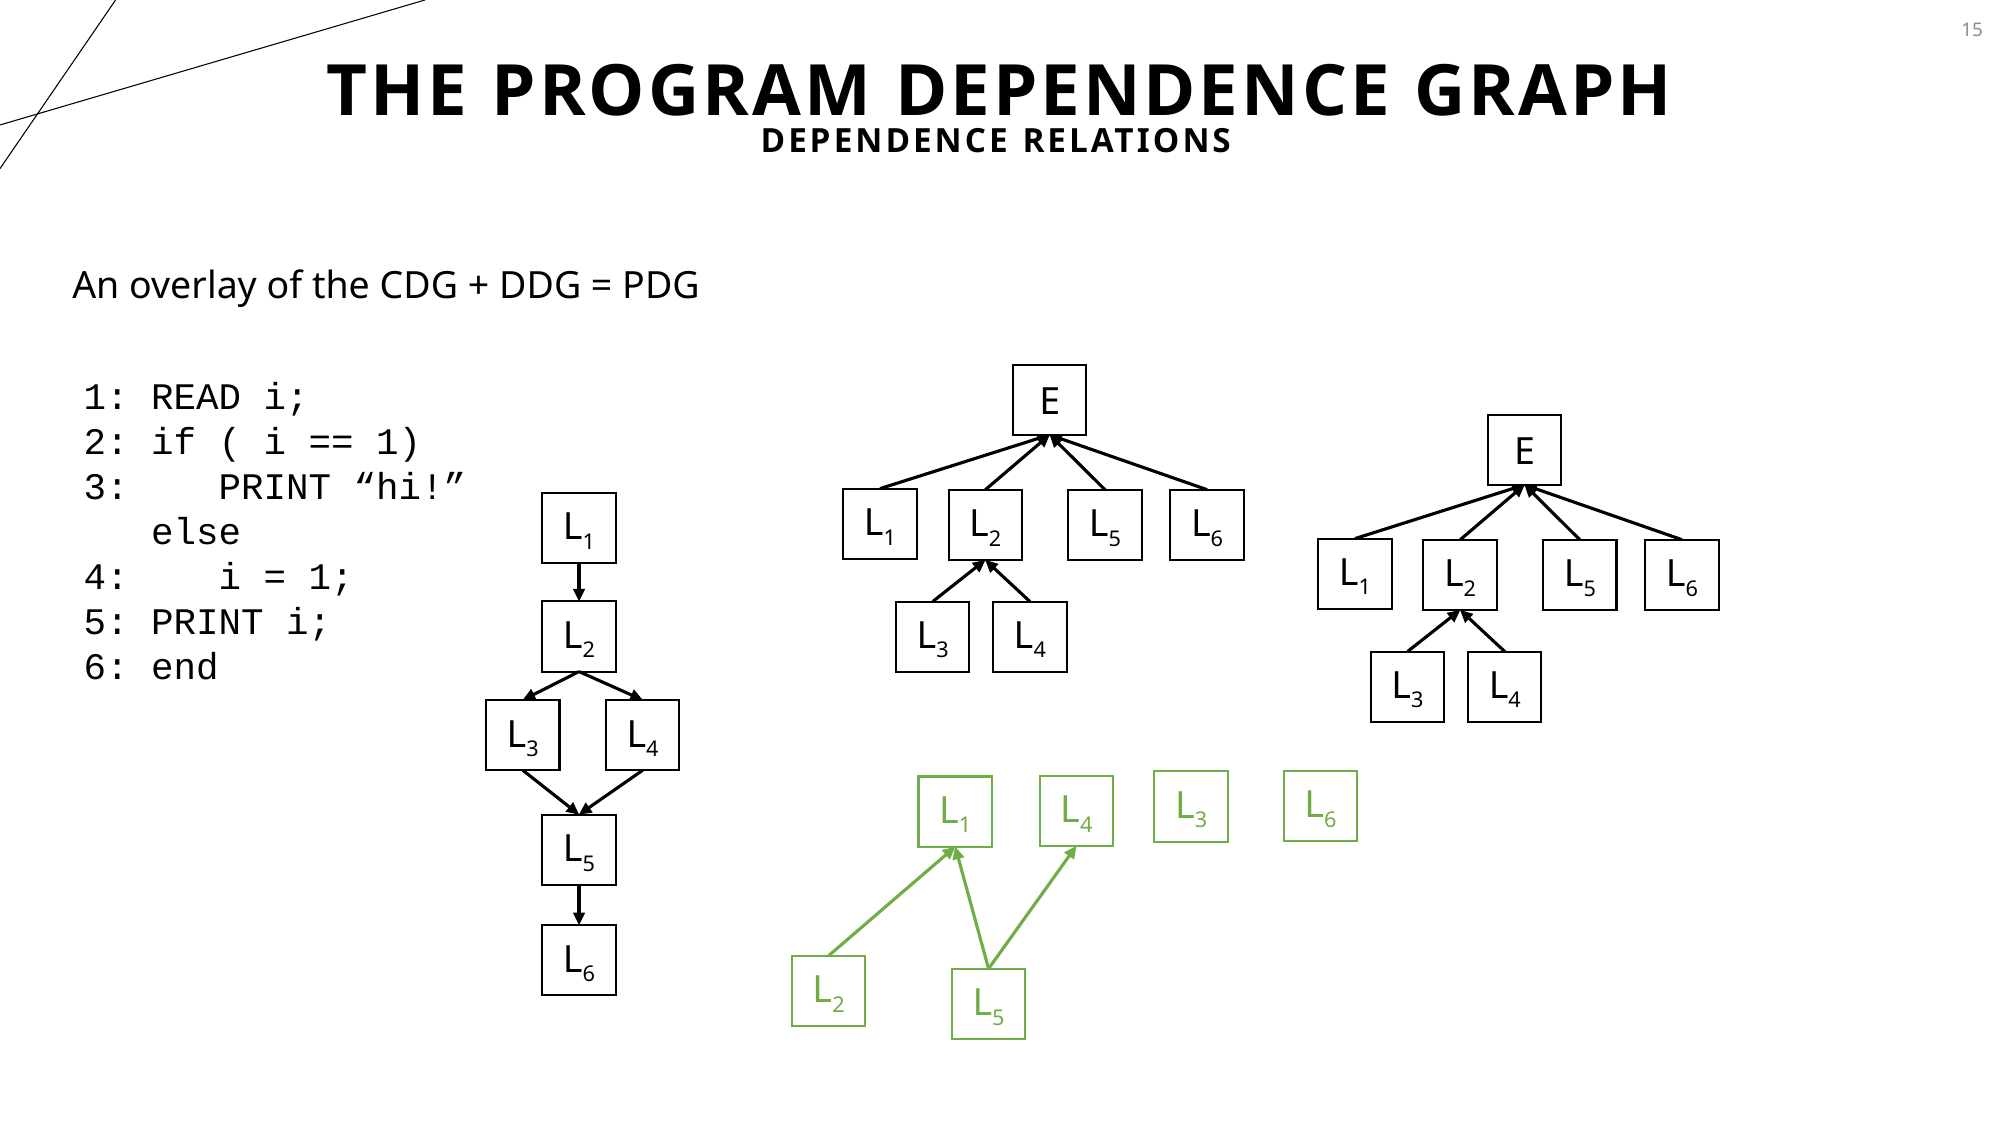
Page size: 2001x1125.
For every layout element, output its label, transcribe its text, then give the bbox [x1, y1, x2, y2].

text_box 1: READ i; 2: if ( i == 1) 3: PRINT “hi!” else 4: i = 1; 5: PRINT i; 6: end [68, 364, 594, 695]
text_box L5 [541, 815, 617, 886]
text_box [1354, 484, 1460, 539]
title The Program Dependence Graph [1, 0, 1999, 202]
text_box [1407, 610, 1461, 652]
text_box E [1487, 414, 1562, 484]
text_box L1 [917, 775, 993, 846]
text_box L1 [541, 492, 617, 564]
text_box Dependence Relations [0, 33, 1995, 251]
text_box L5 [1542, 540, 1618, 611]
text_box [579, 671, 643, 700]
text_box L4 [605, 699, 680, 771]
text_box L4 [992, 601, 1068, 673]
text_box L2 [1422, 539, 1498, 610]
text_box L2 [541, 600, 617, 671]
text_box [1049, 434, 1208, 490]
text_box L3 [1153, 770, 1229, 843]
text_box E [1012, 364, 1087, 434]
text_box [955, 846, 989, 969]
text_box L5 [951, 968, 1026, 1040]
text_box L5 [1067, 490, 1143, 561]
text_box L3 [895, 601, 970, 673]
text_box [1461, 610, 1505, 652]
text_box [1524, 484, 1682, 540]
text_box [828, 846, 955, 956]
text_box L2 [948, 489, 1023, 559]
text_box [989, 846, 1077, 969]
text_box L6 [1644, 539, 1720, 611]
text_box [579, 770, 643, 815]
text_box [985, 434, 1049, 490]
text_box An overlay of the CDG + DDG = PDG [57, 254, 1059, 314]
text_box L1 [842, 488, 918, 560]
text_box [522, 770, 579, 815]
text_box L6 [541, 924, 617, 996]
text_box L3 [1370, 651, 1445, 723]
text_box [986, 559, 1030, 602]
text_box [1460, 484, 1524, 540]
text_box L1 [1317, 538, 1393, 610]
text_box L4 [1467, 651, 1542, 723]
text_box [522, 671, 579, 700]
text_box L4 [1039, 775, 1114, 847]
text_box L6 [1169, 489, 1245, 561]
text_box L3 [485, 699, 561, 771]
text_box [880, 434, 985, 489]
text_box L6 [1283, 770, 1358, 842]
text_box L2 [791, 955, 866, 1027]
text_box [932, 559, 986, 602]
